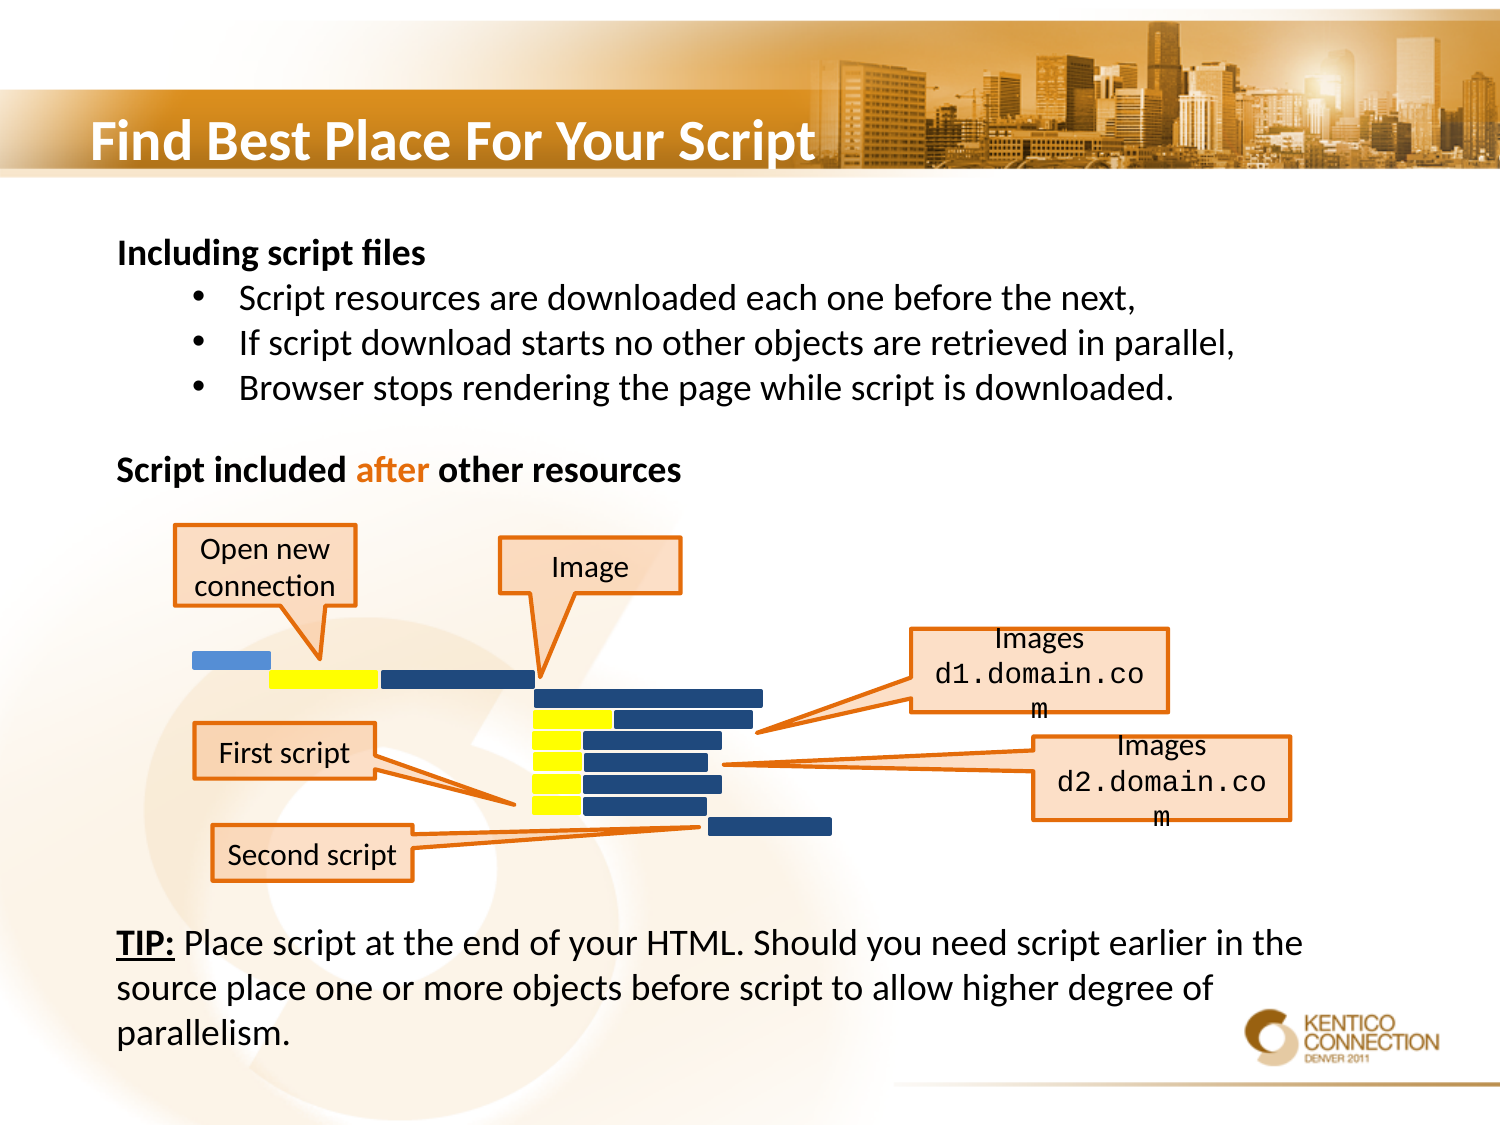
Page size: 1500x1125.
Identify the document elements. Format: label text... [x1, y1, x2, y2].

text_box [101, 437, 1291, 881]
title Find Best Place For Your Script [75, 101, 1425, 173]
picture [0, 0, 1500, 1125]
text_box Including script files Script resources are downloaded each one before the next, If script download starts no other objects are retrieved in parallel, Browser stops rendering the page while script is downloaded. [102, 220, 1413, 416]
text_box TIP: Place script at the end of your HTML. Should you need script earlier in the source place one or more objects before script to allow higher degree of parallelism. [101, 910, 1412, 1061]
